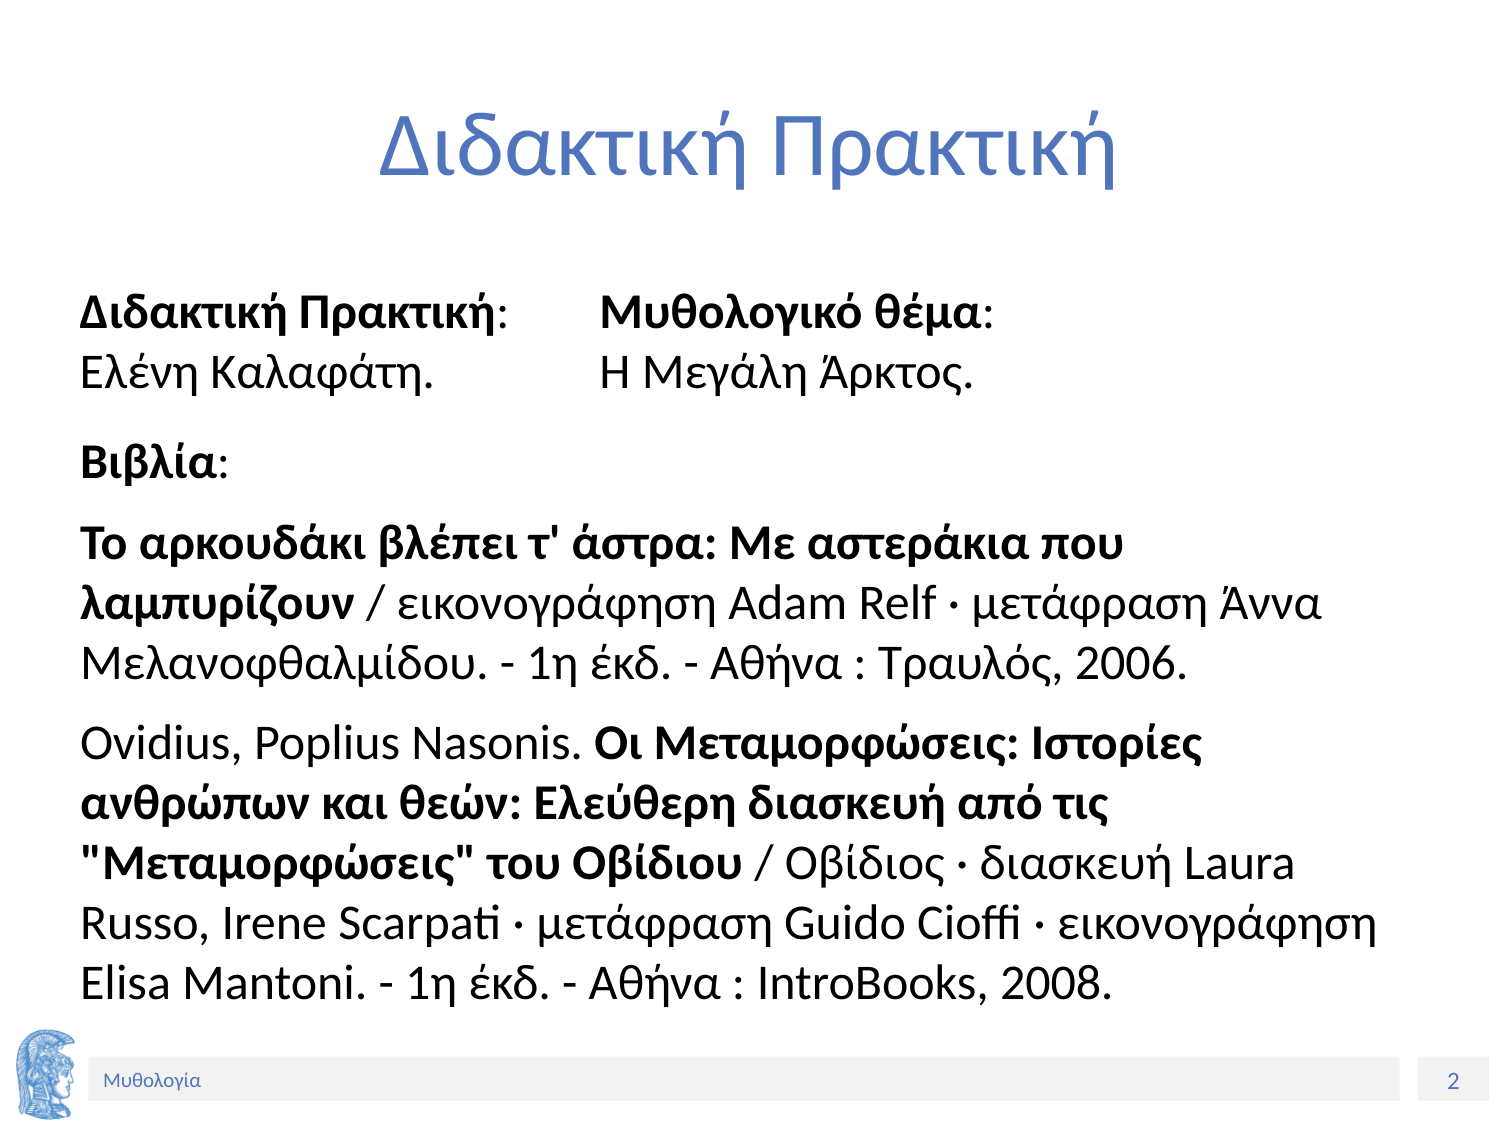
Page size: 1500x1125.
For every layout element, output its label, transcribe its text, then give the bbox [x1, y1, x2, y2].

title Διδακτική Πρακτική [75, 45, 1425, 233]
text_box Μυθολογικό θέμα: Η Μεγάλη Άρκτος. [584, 271, 1022, 407]
list Βιβλία: Το αρκουδάκι βλέπει τ' άστρα: Με αστεράκια που λαμπυρίζουν / εικονογράφηση Adam Relf · μετάφραση Άννα Μελανοφθαλμίδου. - 1η έκδ. - Αθήνα : Τραυλός, 2006. Ovidius, Poplius Nasonis. Οι Μεταμορφώσεις: Ιστορίες ανθρώπων και θεών: Ελεύθερη διασκευή από τις "Μεταμορφώσεις" του Οβίδιου / Οβίδιος · διασκευή Laura Russo, Irene Scarpati · μετάφραση Guido Cioffi · εικονογράφηση Elisa Mantoni. - 1η έκδ. - Αθήνα : IntroBooks, 2008. [64, 420, 1412, 1000]
text_box Διδακτική Πρακτική: Ελένη Καλαφάτη. [64, 271, 538, 407]
picture [9, 1026, 81, 1120]
